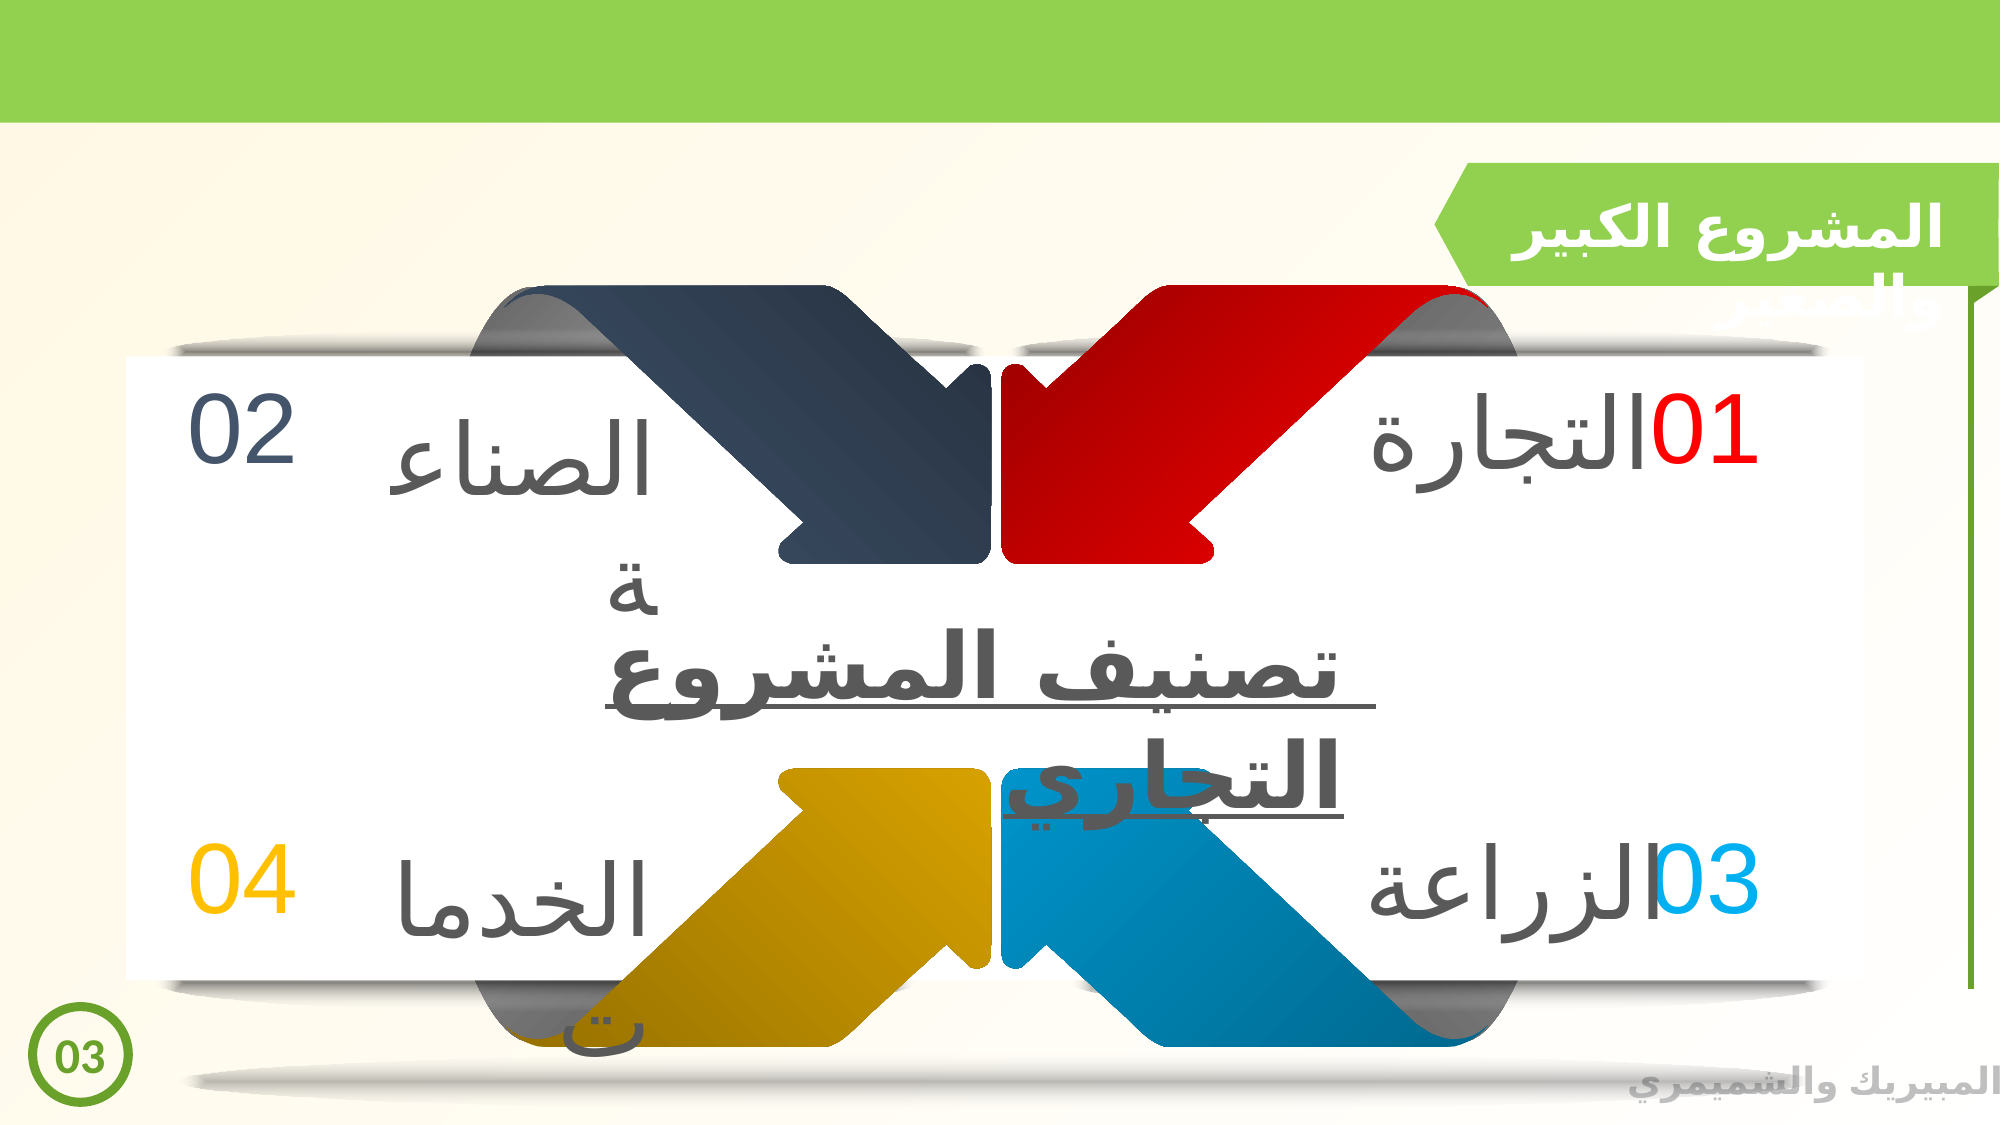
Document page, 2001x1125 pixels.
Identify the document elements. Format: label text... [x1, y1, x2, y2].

text_box [43, 1001, 118, 1016]
text_box [42, 1092, 119, 1108]
text_box [27, 1019, 40, 1090]
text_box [1434, 162, 1999, 305]
text_box © المبيريك والشميمري [1864, 1049, 2000, 1110]
text_box [121, 1019, 126, 1090]
text_box [0, 0, 2000, 124]
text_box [126, 285, 1864, 1111]
text_box 03 [40, 1016, 121, 1092]
